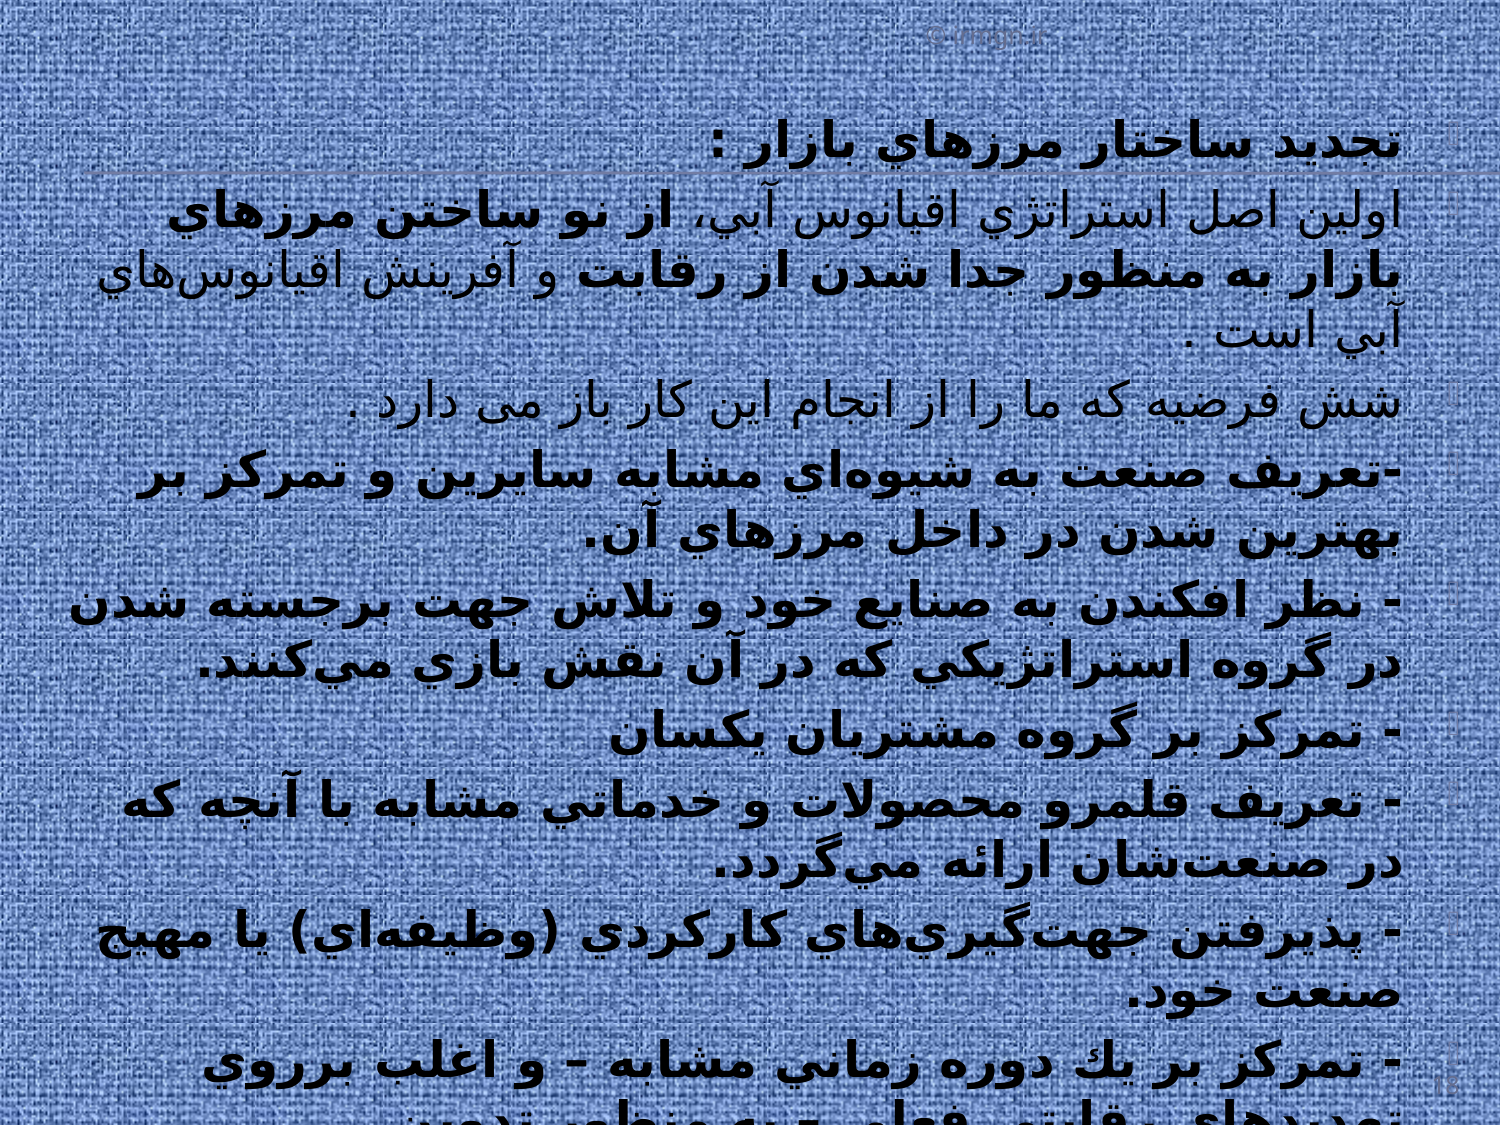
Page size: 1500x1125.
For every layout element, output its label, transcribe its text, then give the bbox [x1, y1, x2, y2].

list تجديد ساختار مرزهاي بازار : اولين اصل استراتژي اقيانوس آبي، از نو ساختن مرزهاي بازار به منظور جدا شدن از رقابت و آفرينش اقيانوس‌هاي آبي است . شش فرضیه که ما را از انجام این کار باز می دارد . -تعريف صنعت به شيوه‌اي مشابه سايرين و تمركز بر بهترين شدن در داخل مرزهاي آن. - نظر افكندن به صنايع خود و تلاش جهت برجسته شدن در گروه استراتژيكي كه در آن نقش بازي مي‌كنند. - تمركز بر گروه مشتريان يكسان - تعريف قلمرو محصولات و خدماتي مشابه با آنچه كه در صنعت‌شان ارائه مي‌گردد. - پذيرفتن جهت‌گيري‌هاي كاركردي (وظيفه‌اي) يا مهيج صنعت خود. - تمركز بر يك دوره زماني مشابه – و اغلب برروي تهديد‌هاي رقابتي فعلي – به منظور تدوين استراتژي‌هاي خود. [50, 99, 1475, 843]
picture [0, 0, 1500, 1125]
slide_number 18 [1350, 1061, 1475, 1103]
footer © irmgn.ir [587, 12, 1063, 60]
